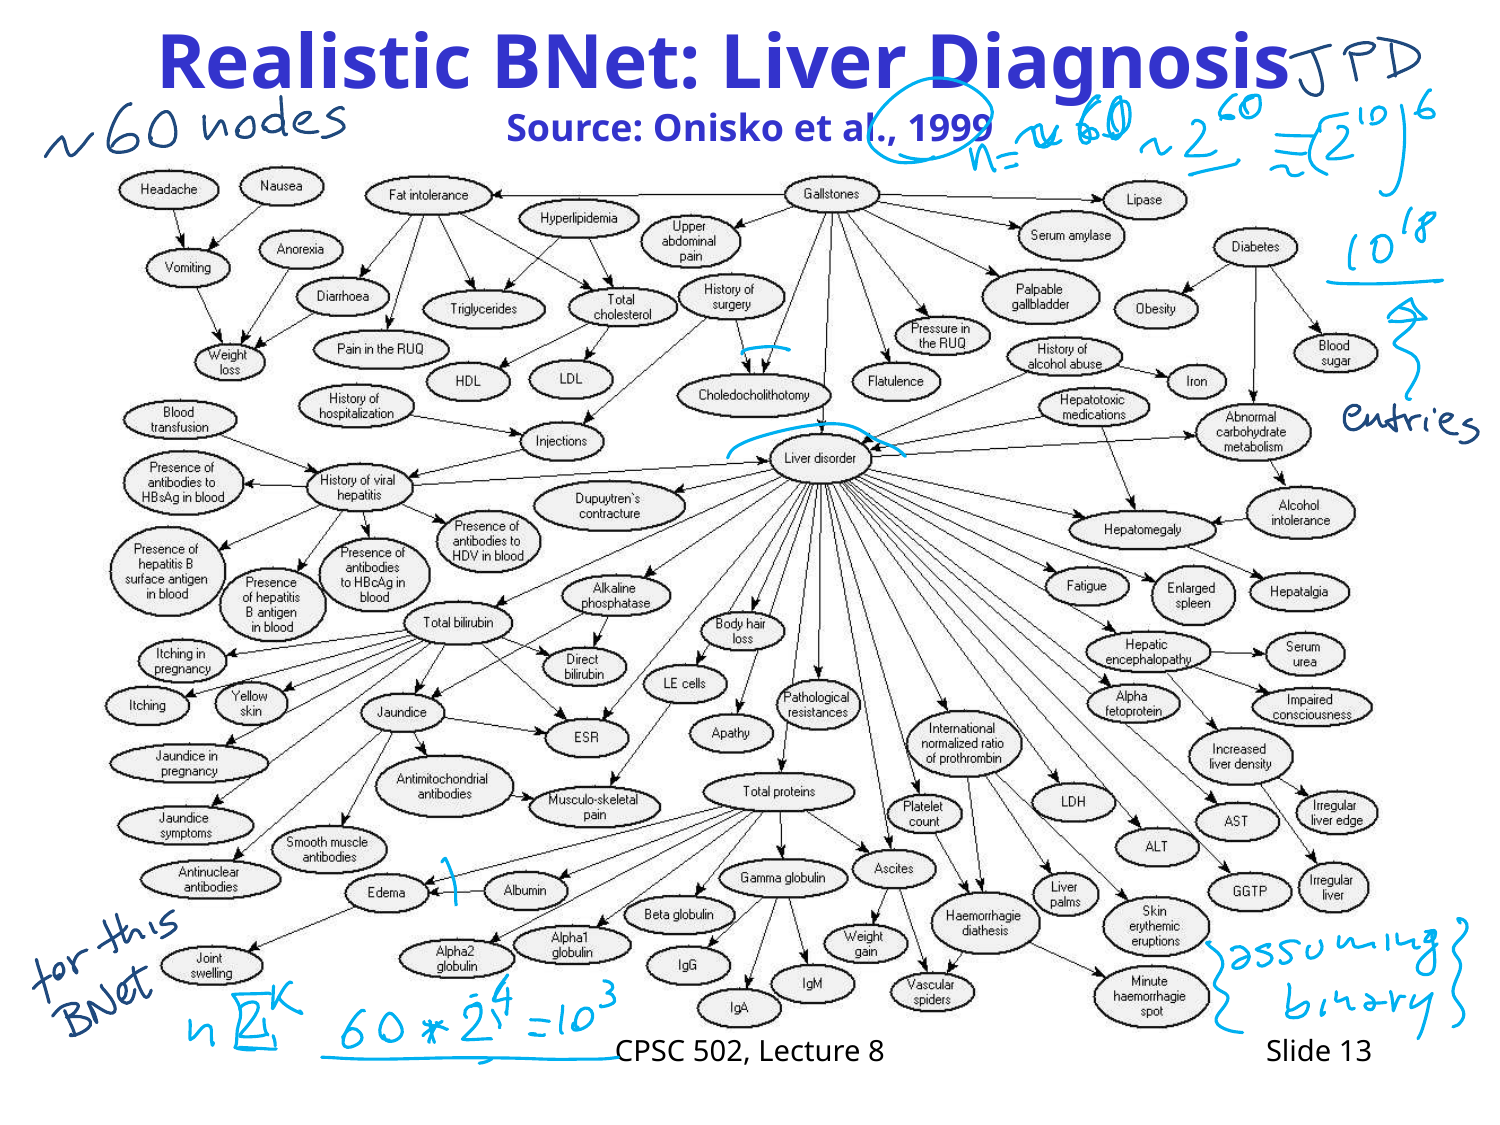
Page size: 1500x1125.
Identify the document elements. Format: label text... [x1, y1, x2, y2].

title Realistic BNet: Liver Diagnosis Source: Onisko et al., 1999 [49, 24, 1451, 138]
footer CPSC 502, Lecture 8 [512, 1041, 988, 1101]
slide_number Slide 13 [1074, 1024, 1388, 1101]
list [93, 163, 1383, 1033]
